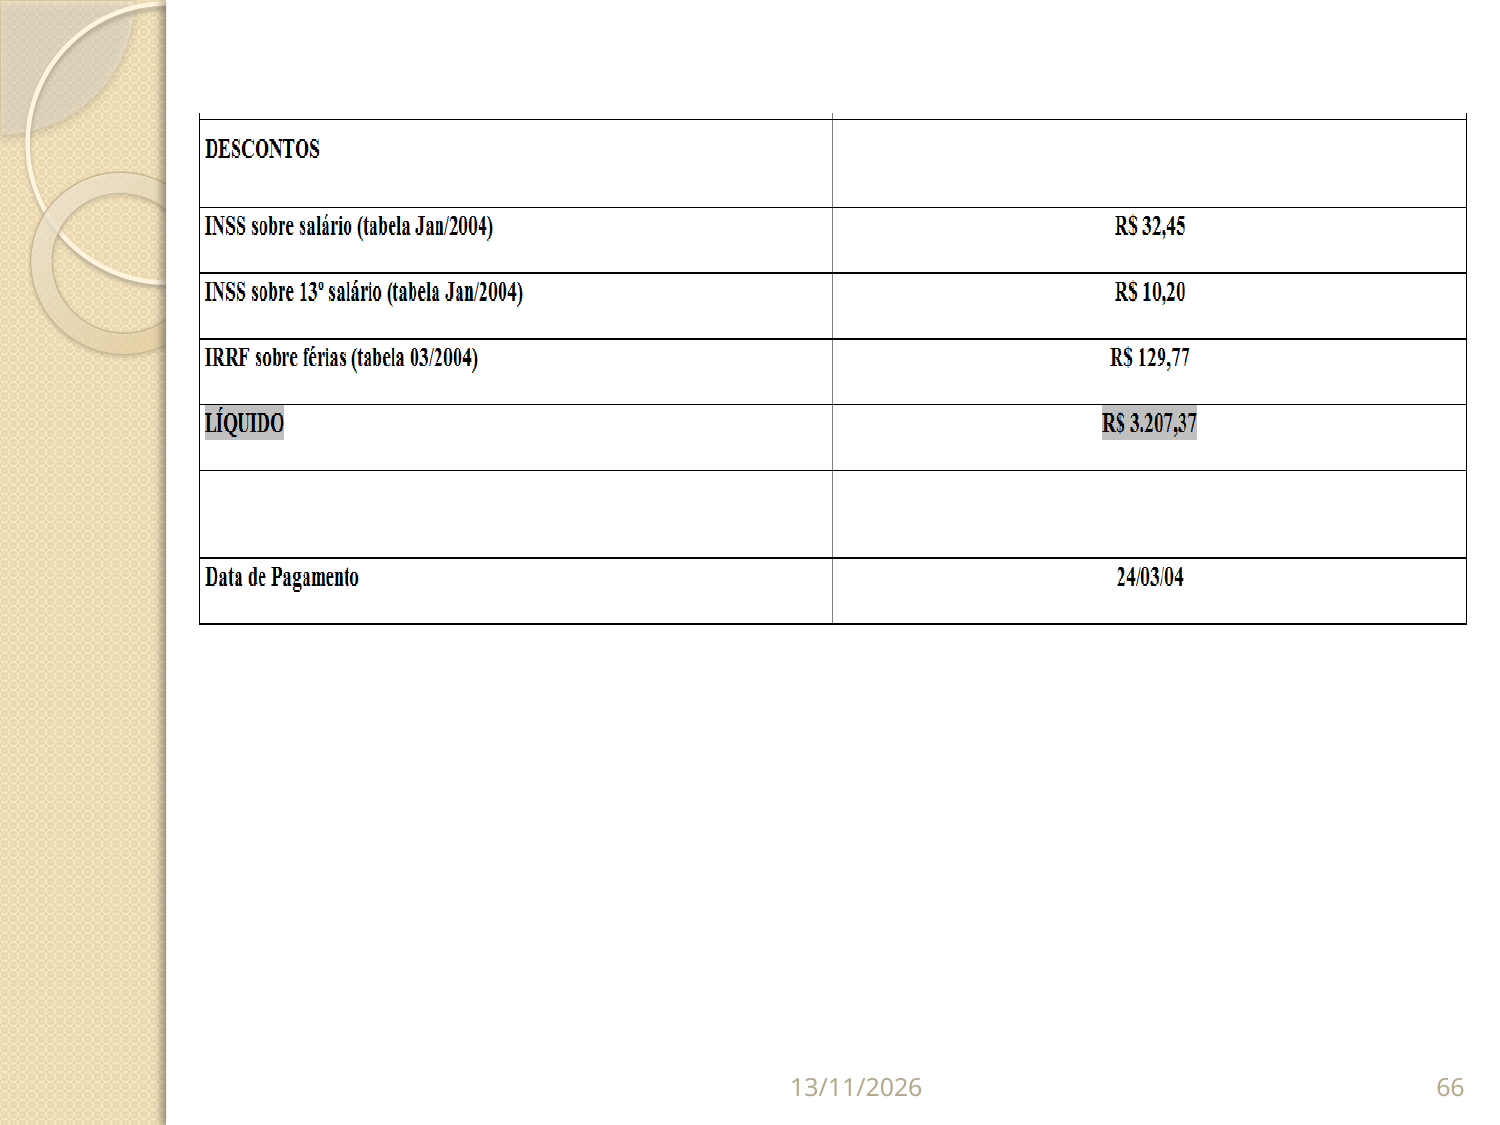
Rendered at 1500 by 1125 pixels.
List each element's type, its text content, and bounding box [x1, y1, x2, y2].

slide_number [587, 1034, 938, 1113]
picture [194, 113, 1471, 630]
slide_number 66 [1413, 1034, 1488, 1113]
